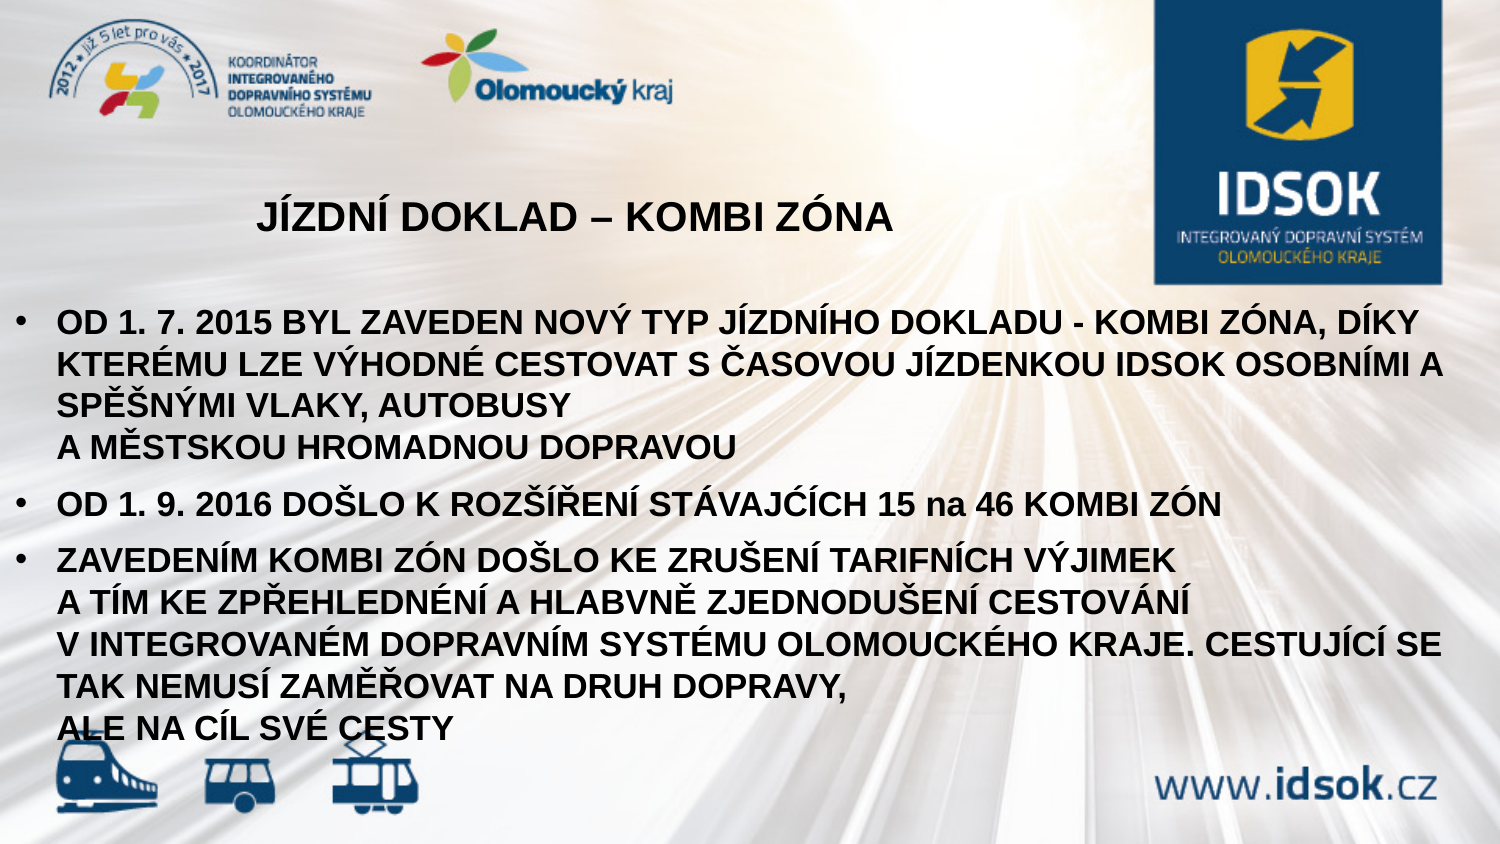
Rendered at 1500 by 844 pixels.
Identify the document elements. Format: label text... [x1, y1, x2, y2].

title JÍZDNÍ DOKLAD – KOMBI ZÓNA [0, 138, 1152, 292]
text_box OD 1. 7. 2015 BYL ZAVEDEN NOVÝ TYP JÍZDNÍHO DOKLADU - KOMBI ZÓNA, DÍKY KTERÉMU LZE VÝHODNÉ CESTOVAT S ČASOVOU JÍZDENKOU IDSOK OSOBNÍMI A SPĚŠNÝMI VLAKY, AUTOBUSY A MĚSTSKOU HROMADNOU DOPRAVOU OD 1. 9. 2016 DOŠLO K ROZŠÍŘENÍ STÁVAJĆÍCH 15 na 46 KOMBI ZÓN ZAVEDENÍM KOMBI ZÓN DOŠLO KE ZRUŠENÍ TARIFNÍCH VÝJIMEK A TÍM KE ZPŘEHLEDNÉNÍ A HLABVNĚ ZJEDNODUŠENÍ CESTOVÁNÍ V INTEGROVANÉM DOPRAVNÍM SYSTÉMU OLOMOUCKÉHO KRAJE. CESTUJÍCÍ SE TAK NEMUSÍ ZAMĚŘOVAT NA DRUH DOPRAVY, ALE NA CÍL SVÉ CESTY [0, 291, 1483, 844]
picture [0, 0, 1500, 844]
